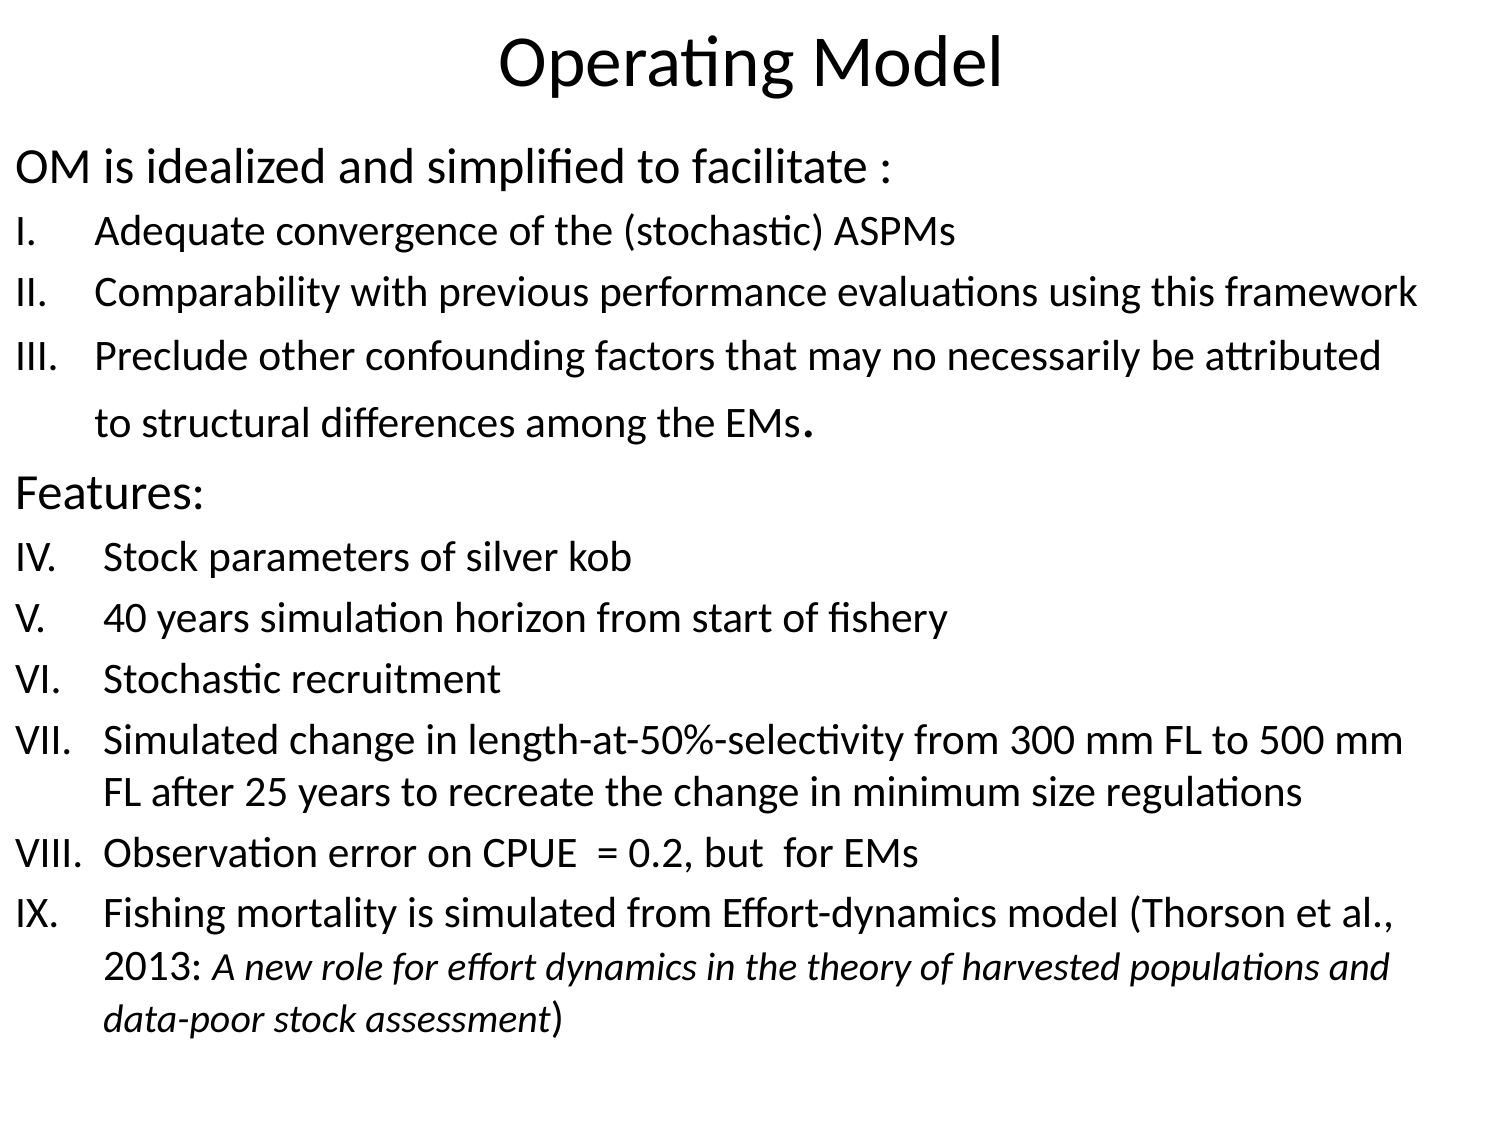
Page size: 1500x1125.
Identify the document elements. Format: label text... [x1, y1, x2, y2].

title Operating Model [76, 5, 1427, 110]
